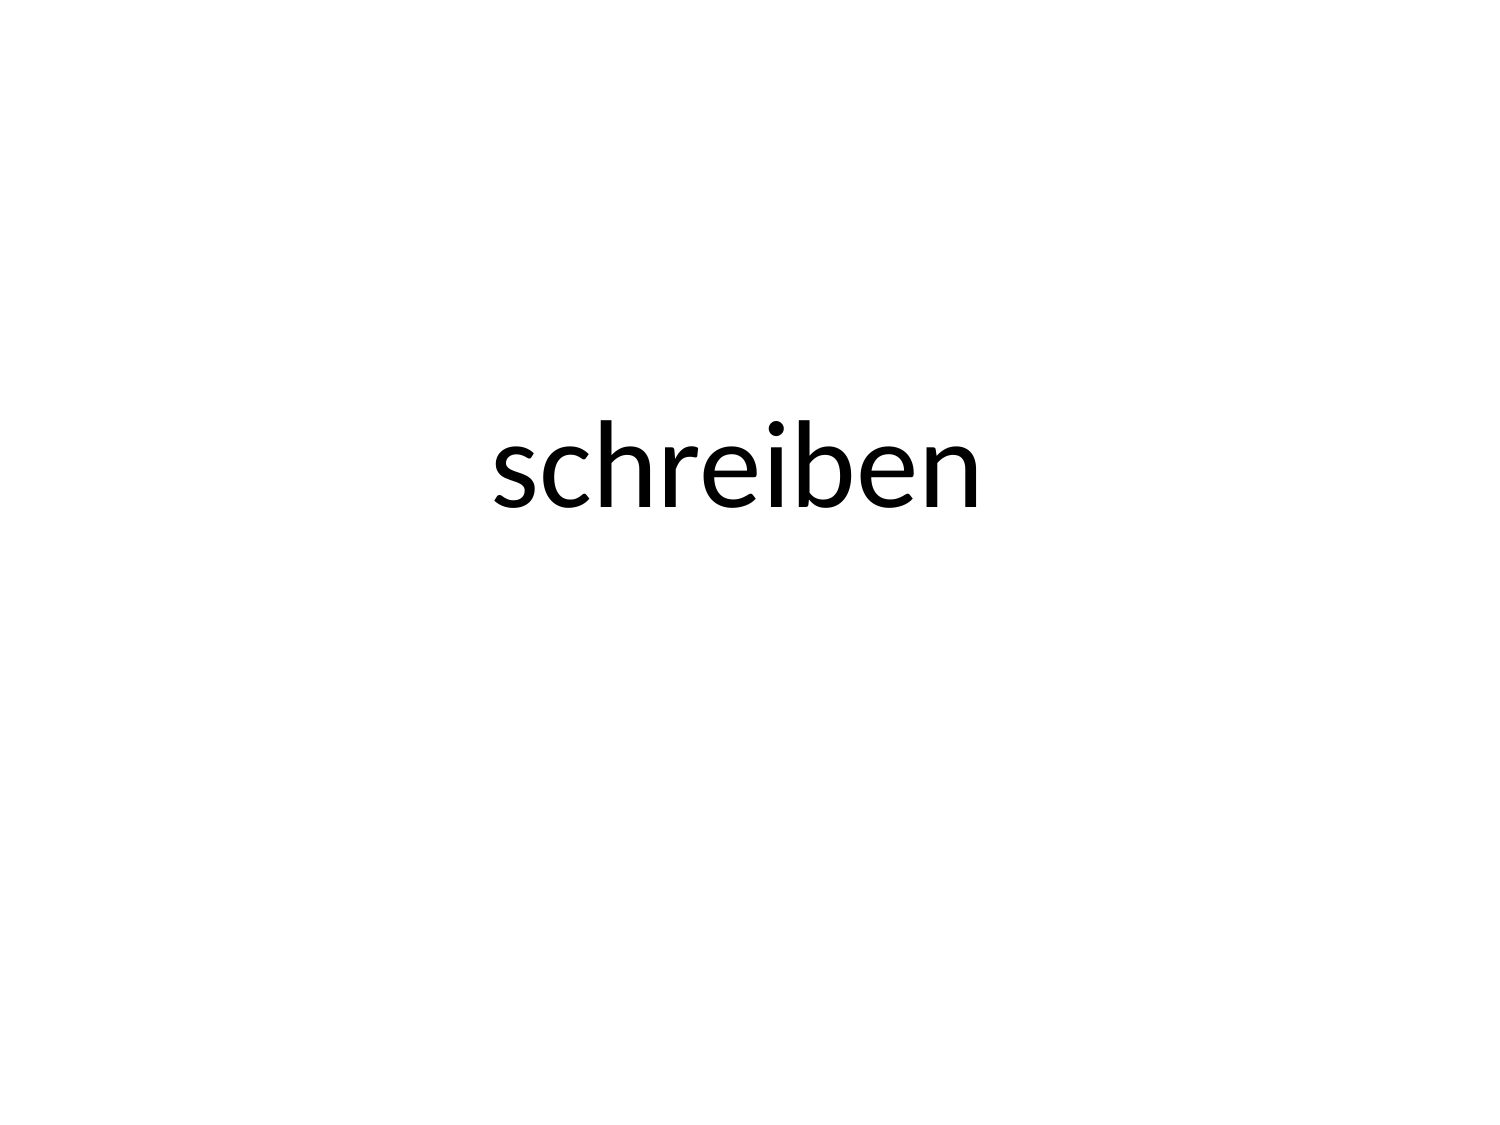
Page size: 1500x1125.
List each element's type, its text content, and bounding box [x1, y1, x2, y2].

list schreiben [62, 375, 1413, 725]
